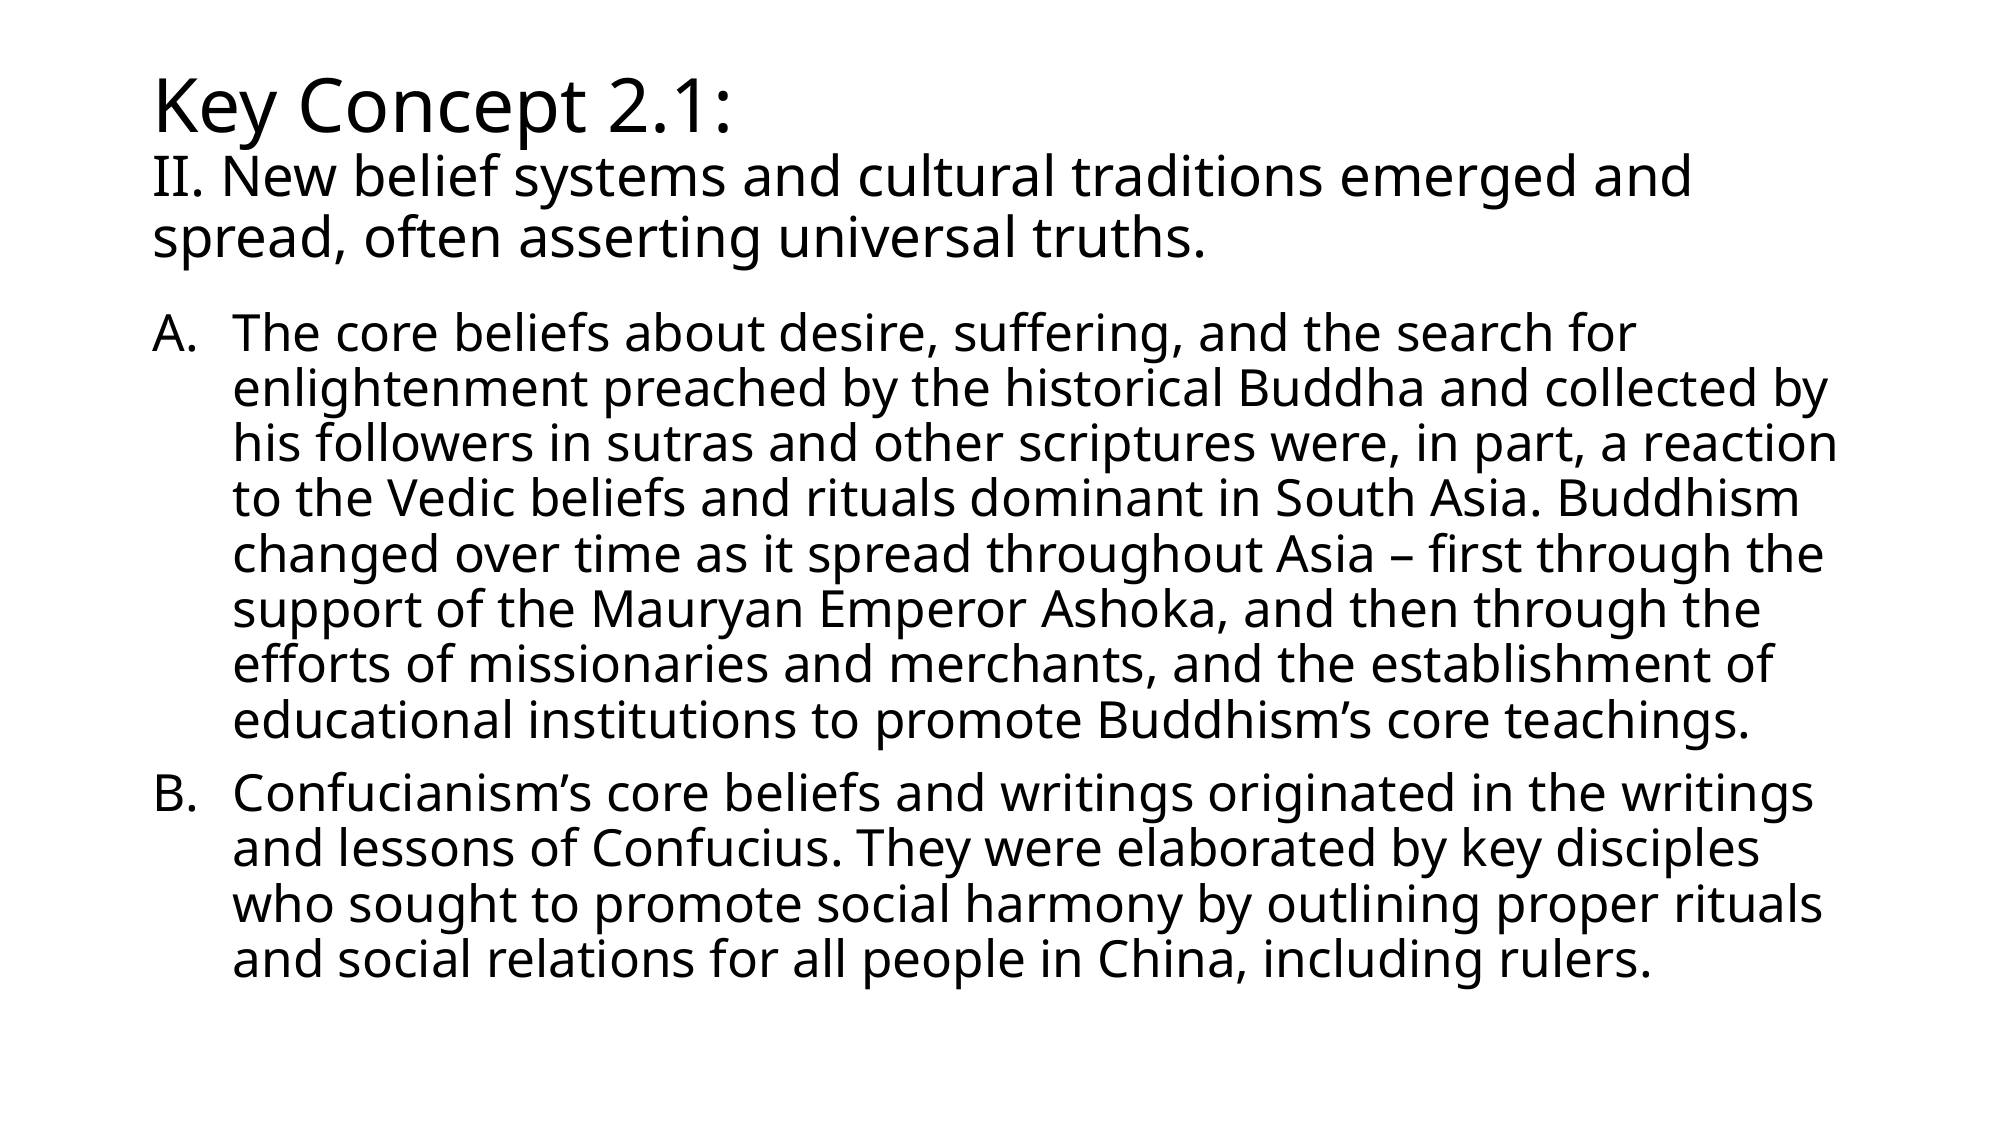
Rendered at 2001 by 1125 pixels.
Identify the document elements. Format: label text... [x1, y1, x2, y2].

title Key Concept 2.1: II. New belief systems and cultural traditions emerged and spread, often asserting universal truths. [137, 59, 1863, 278]
list The core beliefs about desire, suffering, and the search for enlightenment preached by the historical Buddha and collected by his followers in sutras and other scriptures were, in part, a reaction to the Vedic beliefs and rituals dominant in South Asia. Buddhism changed over time as it spread throughout Asia – first through the support of the Mauryan Emperor Ashoka, and then through the efforts of missionaries and merchants, and the establishment of educational institutions to promote Buddhism’s core teachings. Confucianism’s core beliefs and writings originated in the writings and lessons of Confucius. They were elaborated by key disciples who sought to promote social harmony by outlining proper rituals and social relations for all people in China, including rulers. [137, 299, 1863, 1014]
